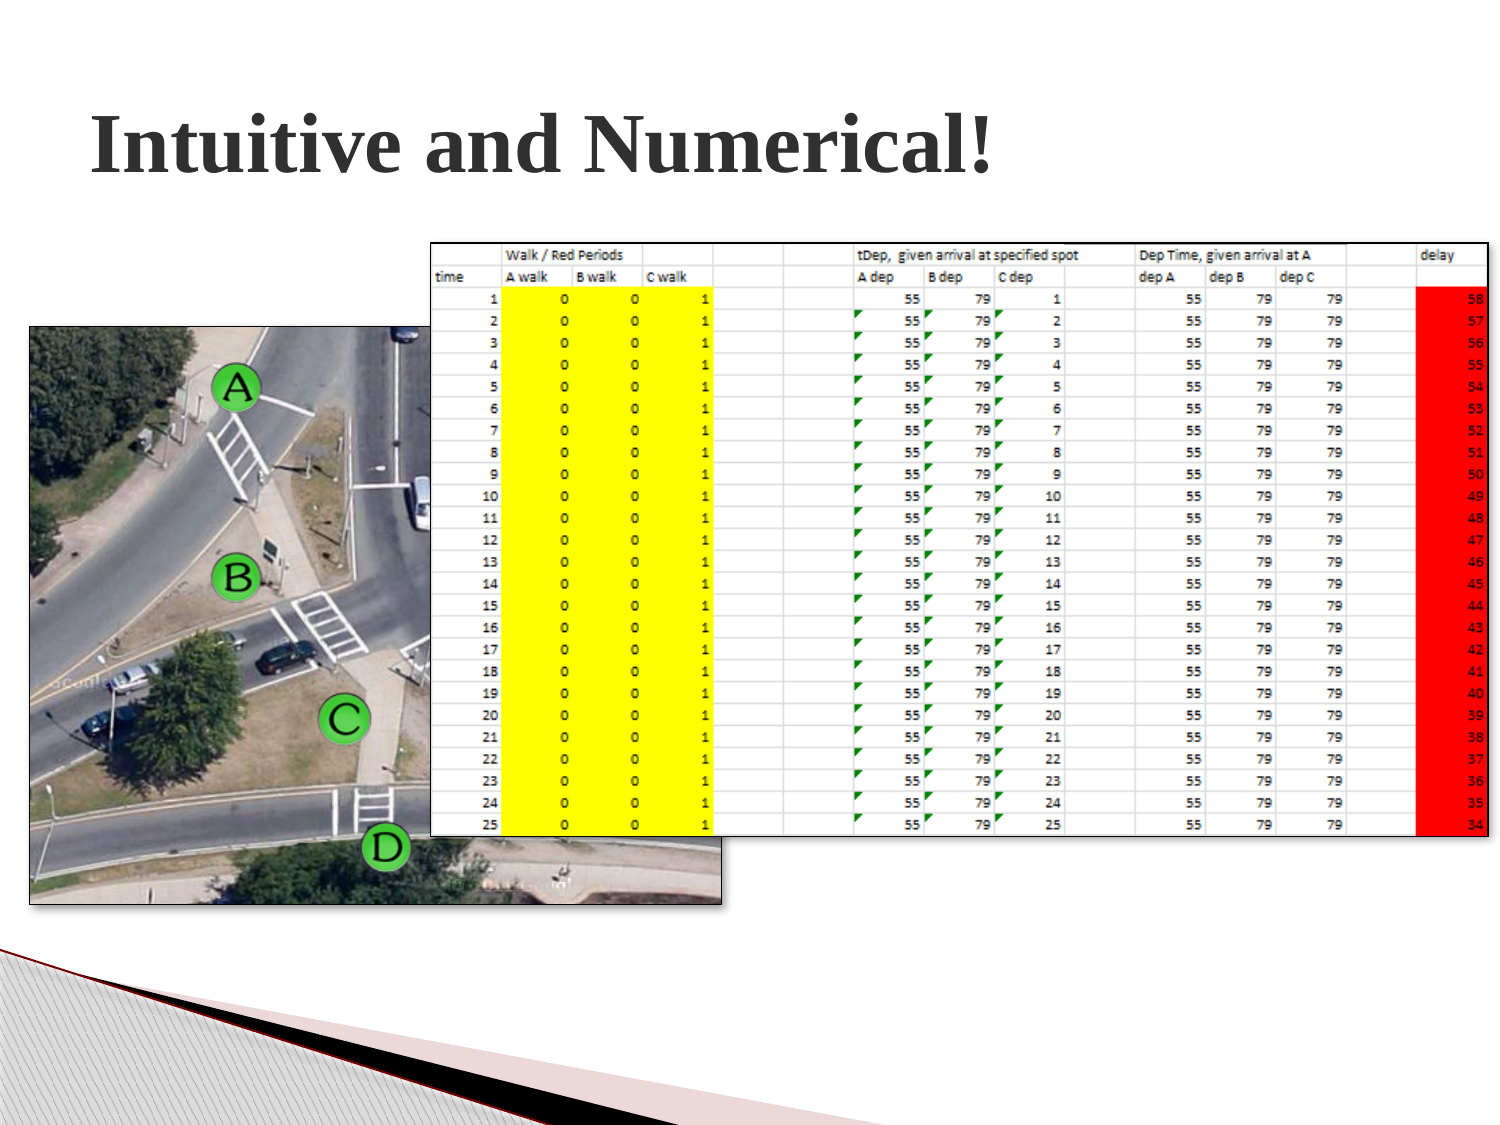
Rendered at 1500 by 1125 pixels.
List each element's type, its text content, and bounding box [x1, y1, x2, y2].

title Intuitive and Numerical! [75, 45, 1425, 233]
picture [29, 243, 1488, 906]
